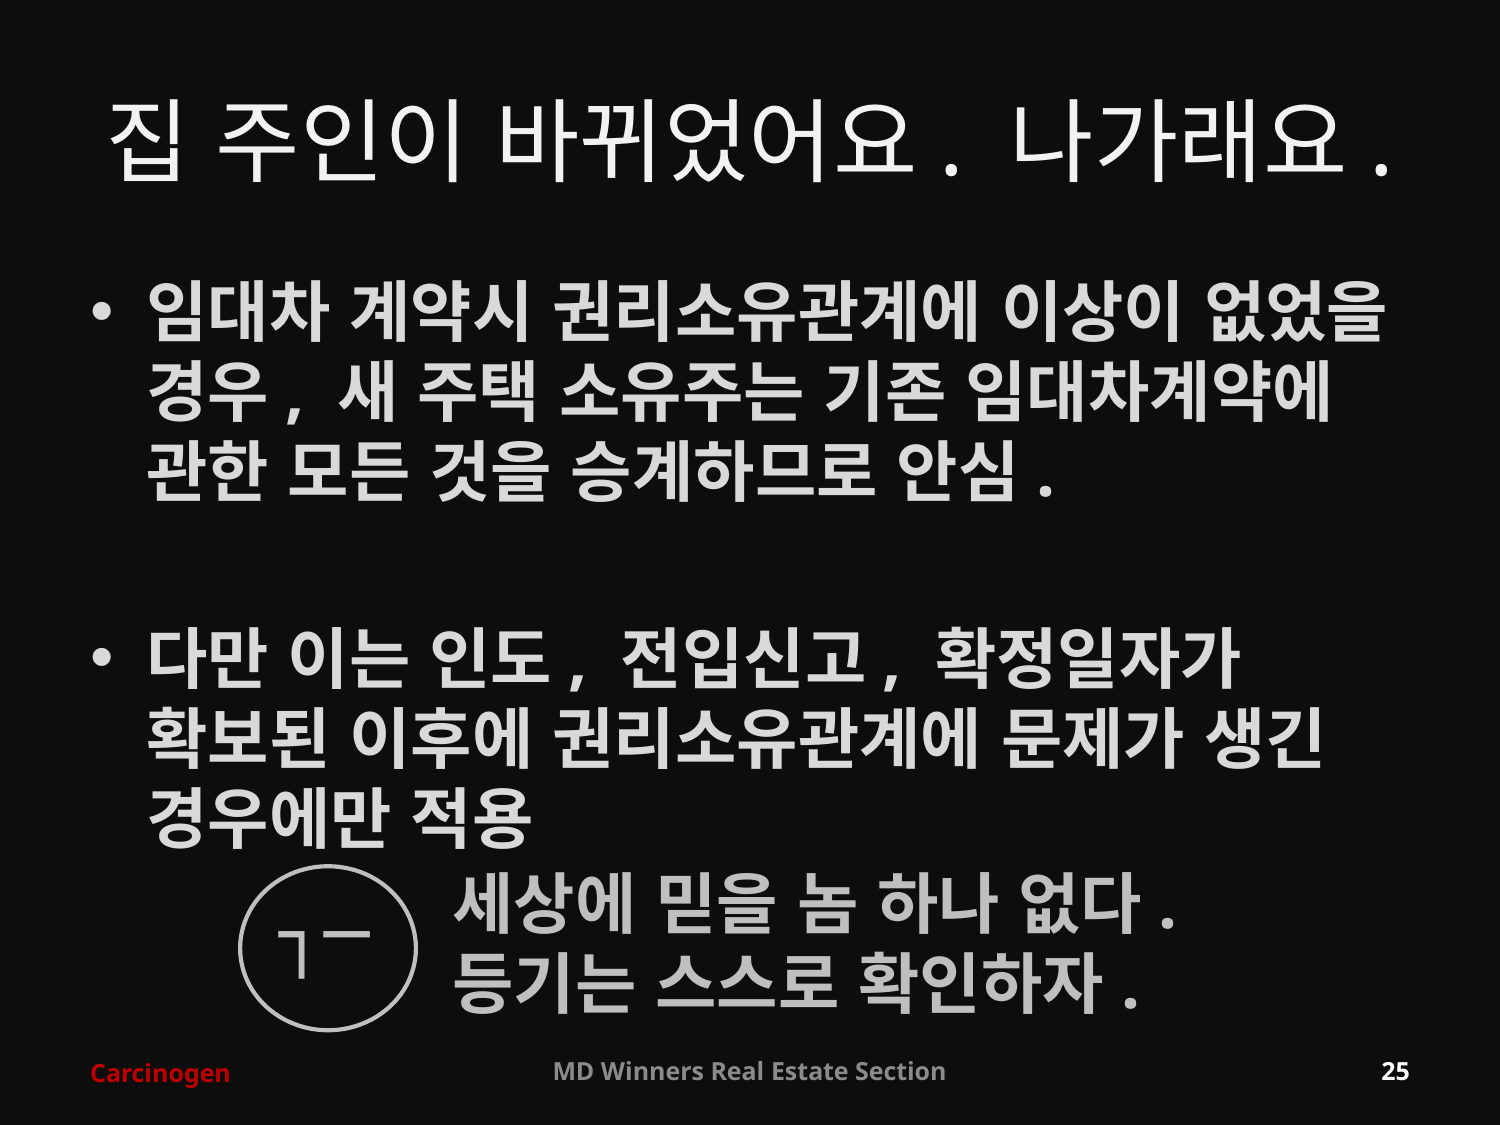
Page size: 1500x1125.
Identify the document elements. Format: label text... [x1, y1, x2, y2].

footer MD Winners Real Estate Section [512, 1042, 988, 1103]
slide_number 25 [1074, 1042, 1425, 1103]
list 임대차 계약시 권리소유관계에 이상이 없었을 경우, 새 주택 소유주는 기존 임대차계약에 관한 모든 것을 승계하므로 안심. 다만 이는 인도, 전입신고, 확정일자가 확보된 이후에 권리소유관계에 문제가 생긴 경우에만 적용 [75, 262, 1425, 1005]
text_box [234, 854, 1243, 1032]
title 집 주인이 바뀌었어요. 나가래요. [75, 45, 1425, 233]
slide_number Carcinogen [75, 1042, 425, 1103]
